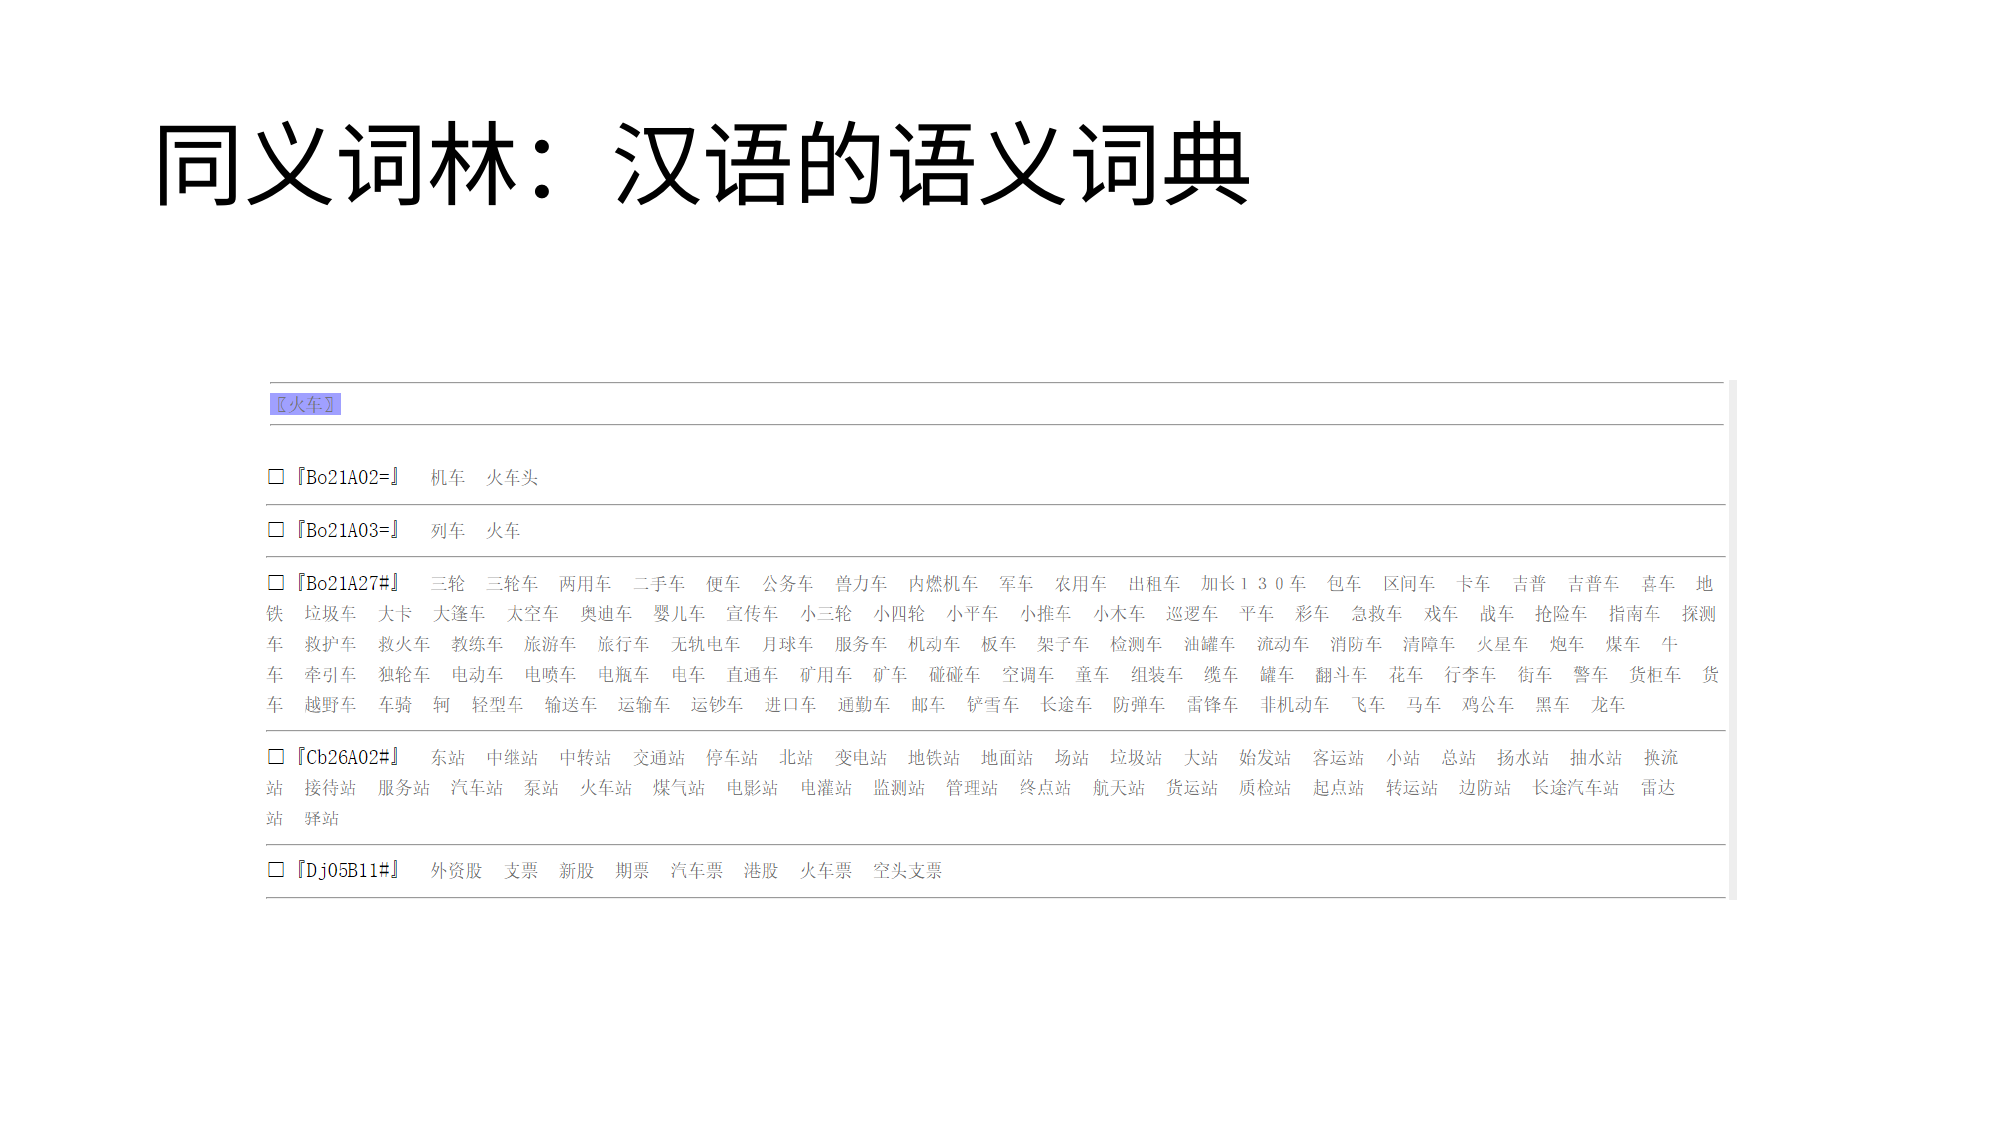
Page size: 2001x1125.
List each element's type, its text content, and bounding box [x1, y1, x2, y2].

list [262, 380, 1737, 900]
title 同义词林：汉语的语义词典 [137, 59, 1863, 278]
